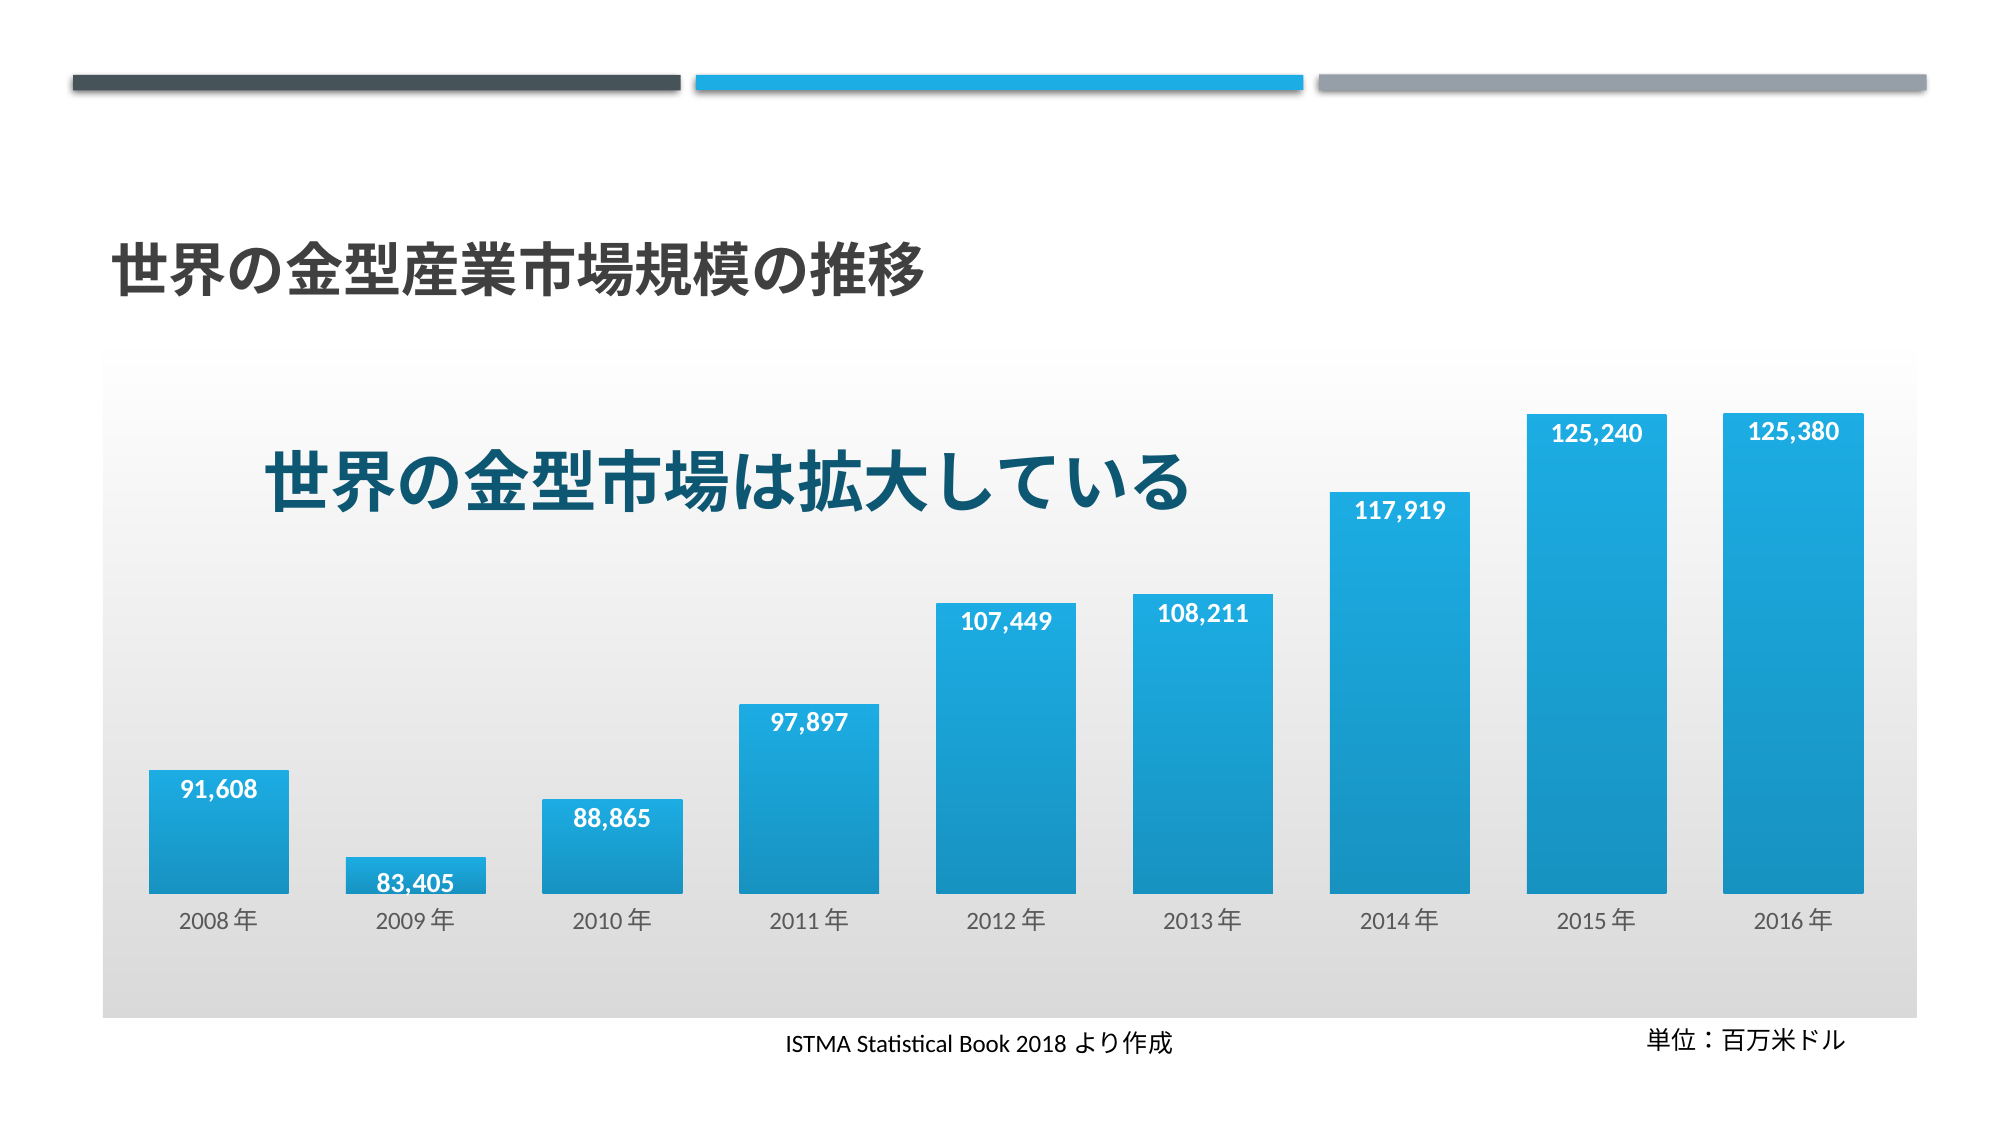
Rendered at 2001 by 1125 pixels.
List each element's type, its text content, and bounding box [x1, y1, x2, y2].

title 世界の金型産業市場規模の推移 [95, 115, 1905, 311]
text_box ISTMA Statistical Book 2018より作成 [770, 1029, 1188, 1065]
text_box 単位：百万米ドル [1631, 1029, 1862, 1062]
chart [102, 340, 1918, 1018]
